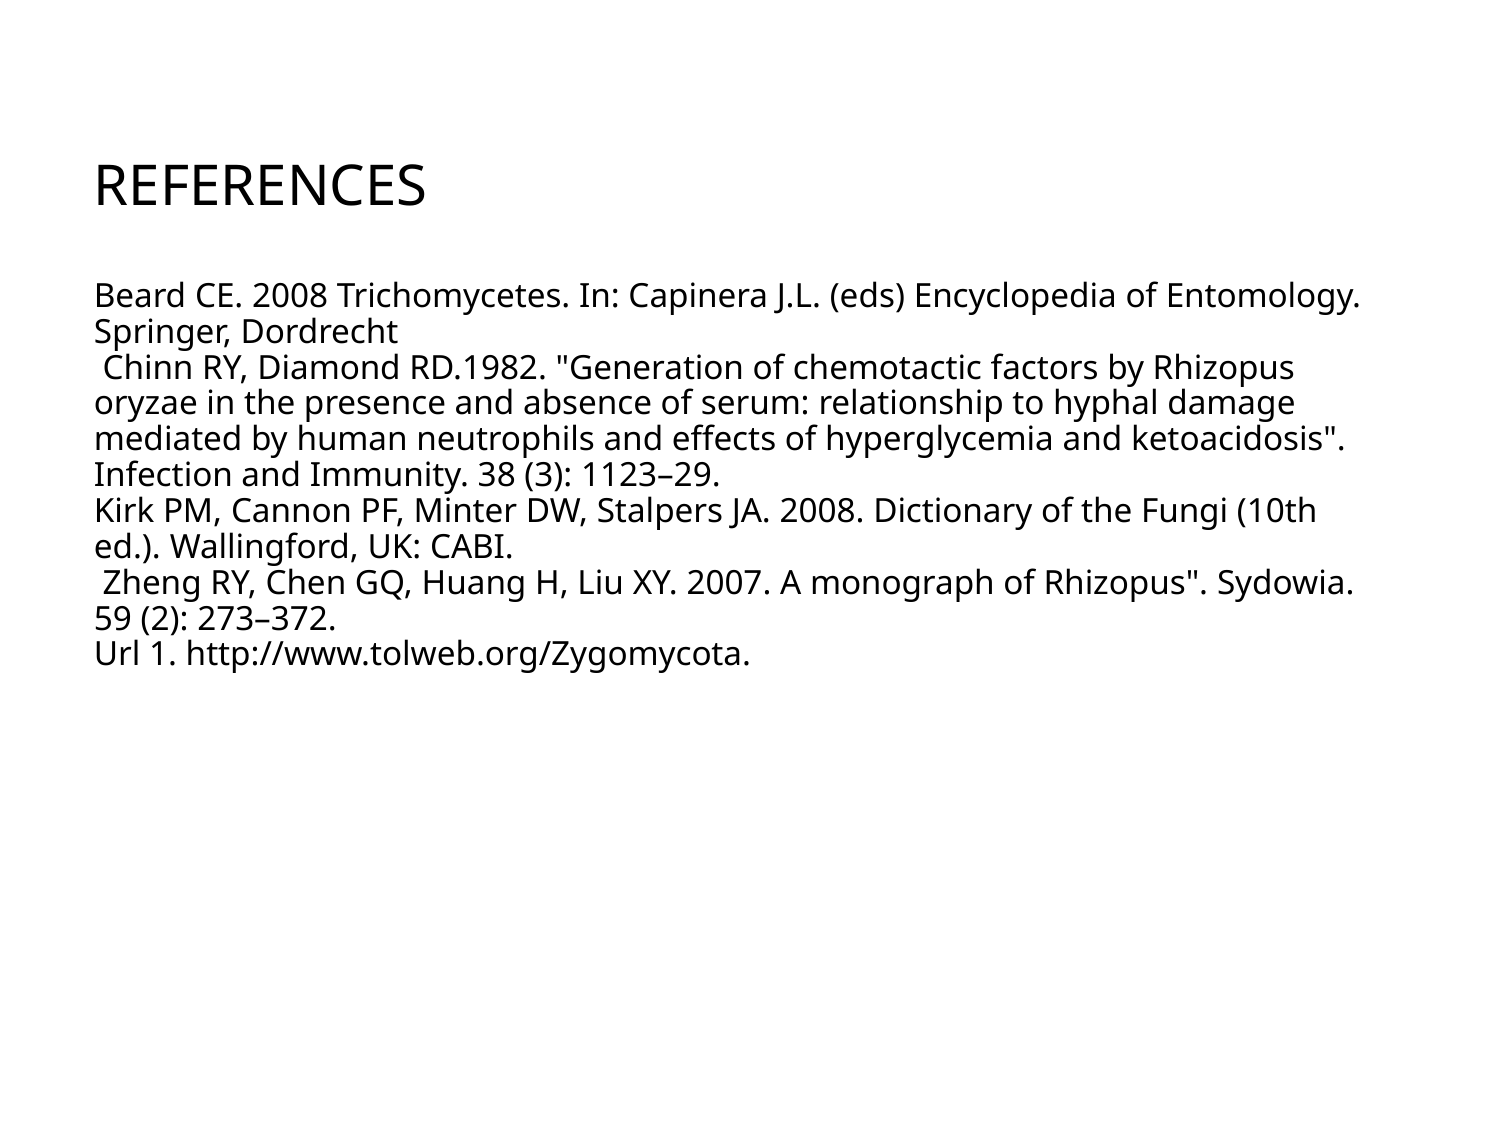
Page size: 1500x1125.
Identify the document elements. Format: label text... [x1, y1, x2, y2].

title REFERENCES Beard CE. 2008 Trichomycetes. In: Capinera J.L. (eds) Encyclopedia of Entomology. Springer, Dordrecht Chinn RY, Diamond RD.1982. "Generation of chemotactic factors by Rhizopus oryzae in the presence and absence of serum: relationship to hyphal damage mediated by human neutrophils and effects of hyperglycemia and ketoacidosis". Infection and Immunity. 38 (3): 1123–29. Kirk PM, Cannon PF, Minter DW, Stalpers JA. 2008. Dictionary of the Fungi (10th ed.). Wallingford, UK: CABI. Zheng RY, Chen GQ, Huang H, Liu XY. 2007. A monograph of Rhizopus". Sydowia. 59 (2): 273–372. Url 1. http://www.tolweb.org/Zygomycota. [78, 117, 1400, 796]
